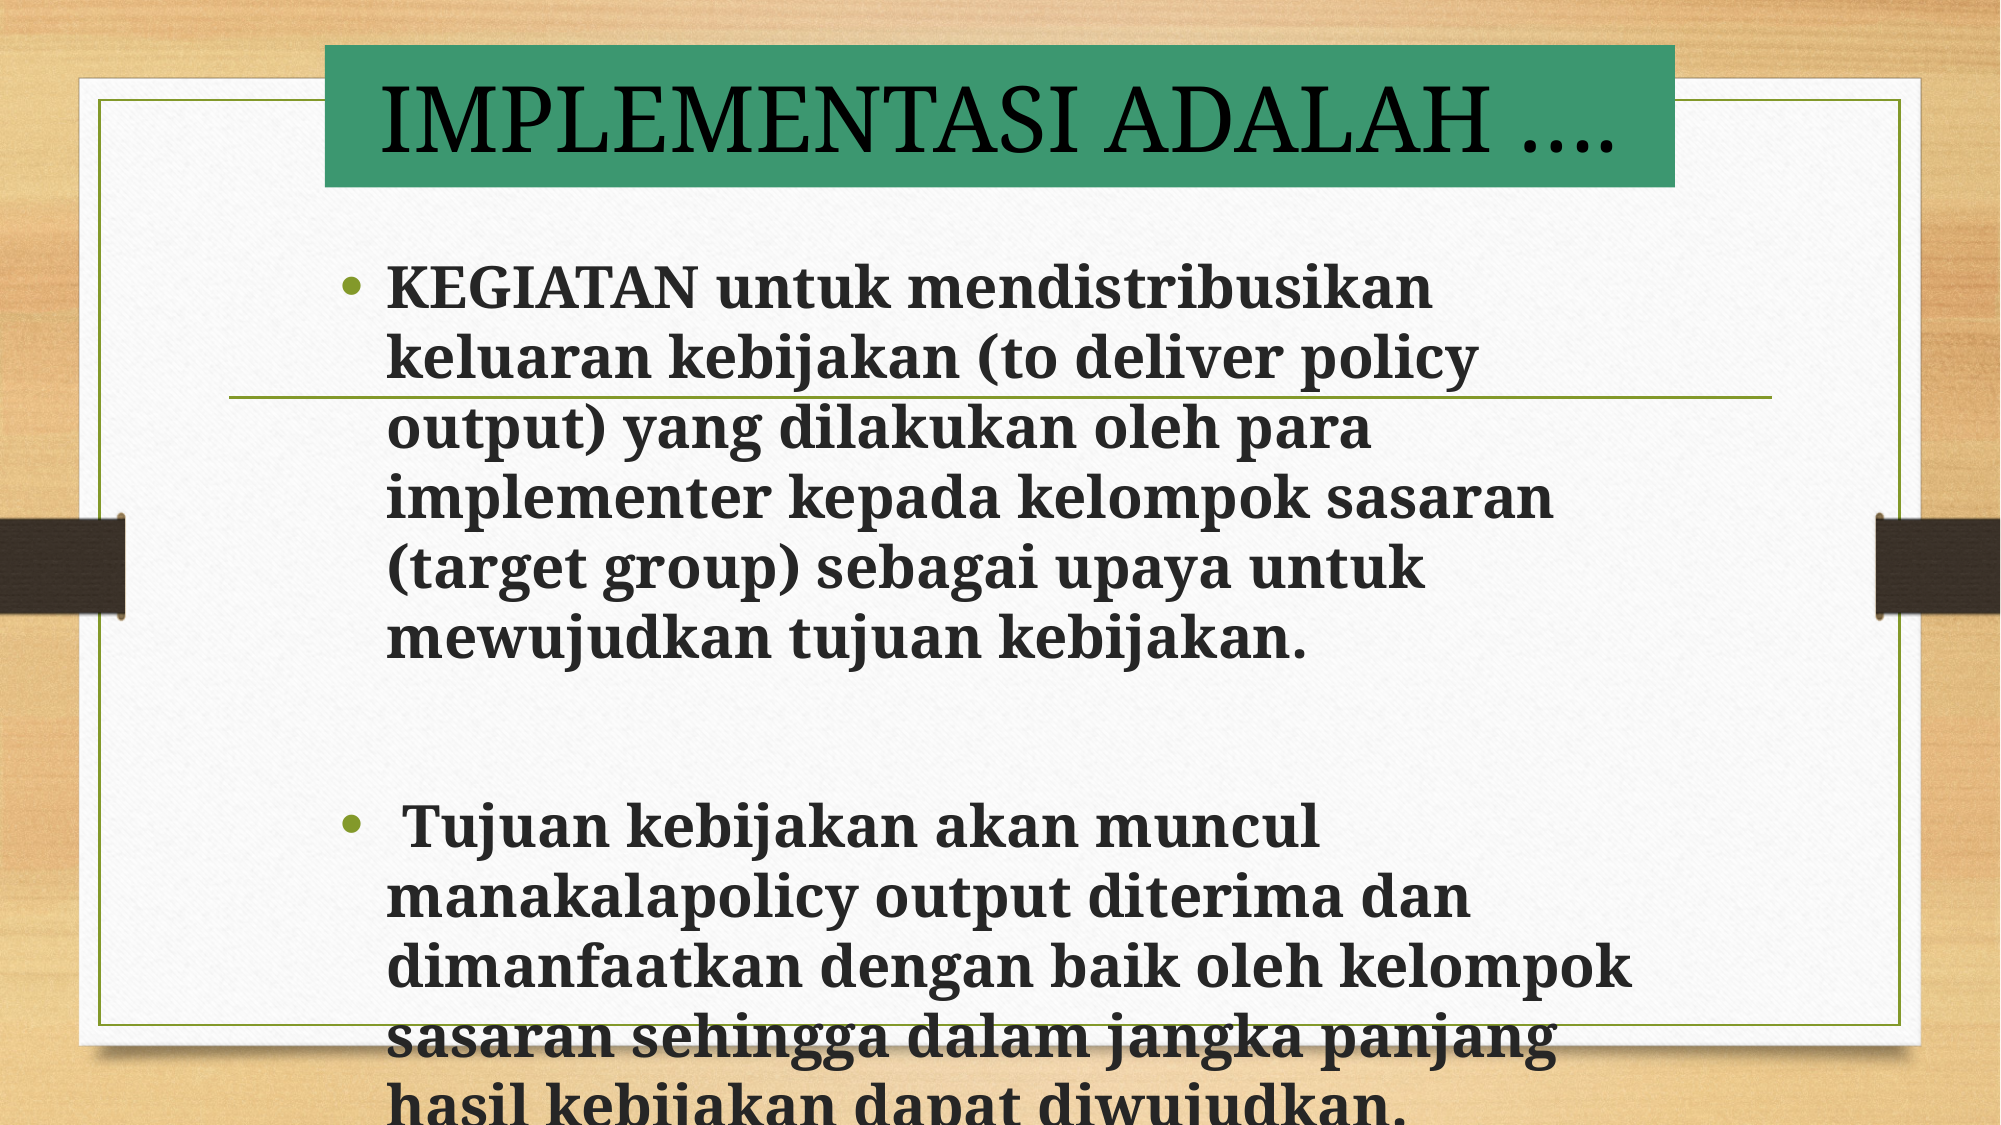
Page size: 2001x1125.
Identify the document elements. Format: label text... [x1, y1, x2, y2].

list KEGIATAN untuk mendistribusikan keluaran kebijakan (to deliver policy output) yang dilakukan oleh para implementer kepada kelompok sasaran (target group) sebagai upaya untuk mewujudkan tujuan kebijakan. Tujuan kebijakan akan muncul manakalapolicy output diterima dan dimanfaatkan dengan baik oleh kelompok sasaran sehingga dalam jangka panjang hasil kebijakan dapat diwujudkan. [324, 243, 1675, 1063]
picture [0, 0, 2001, 1125]
title IMPLEMENTASI ADALAH …. [324, 45, 1675, 188]
